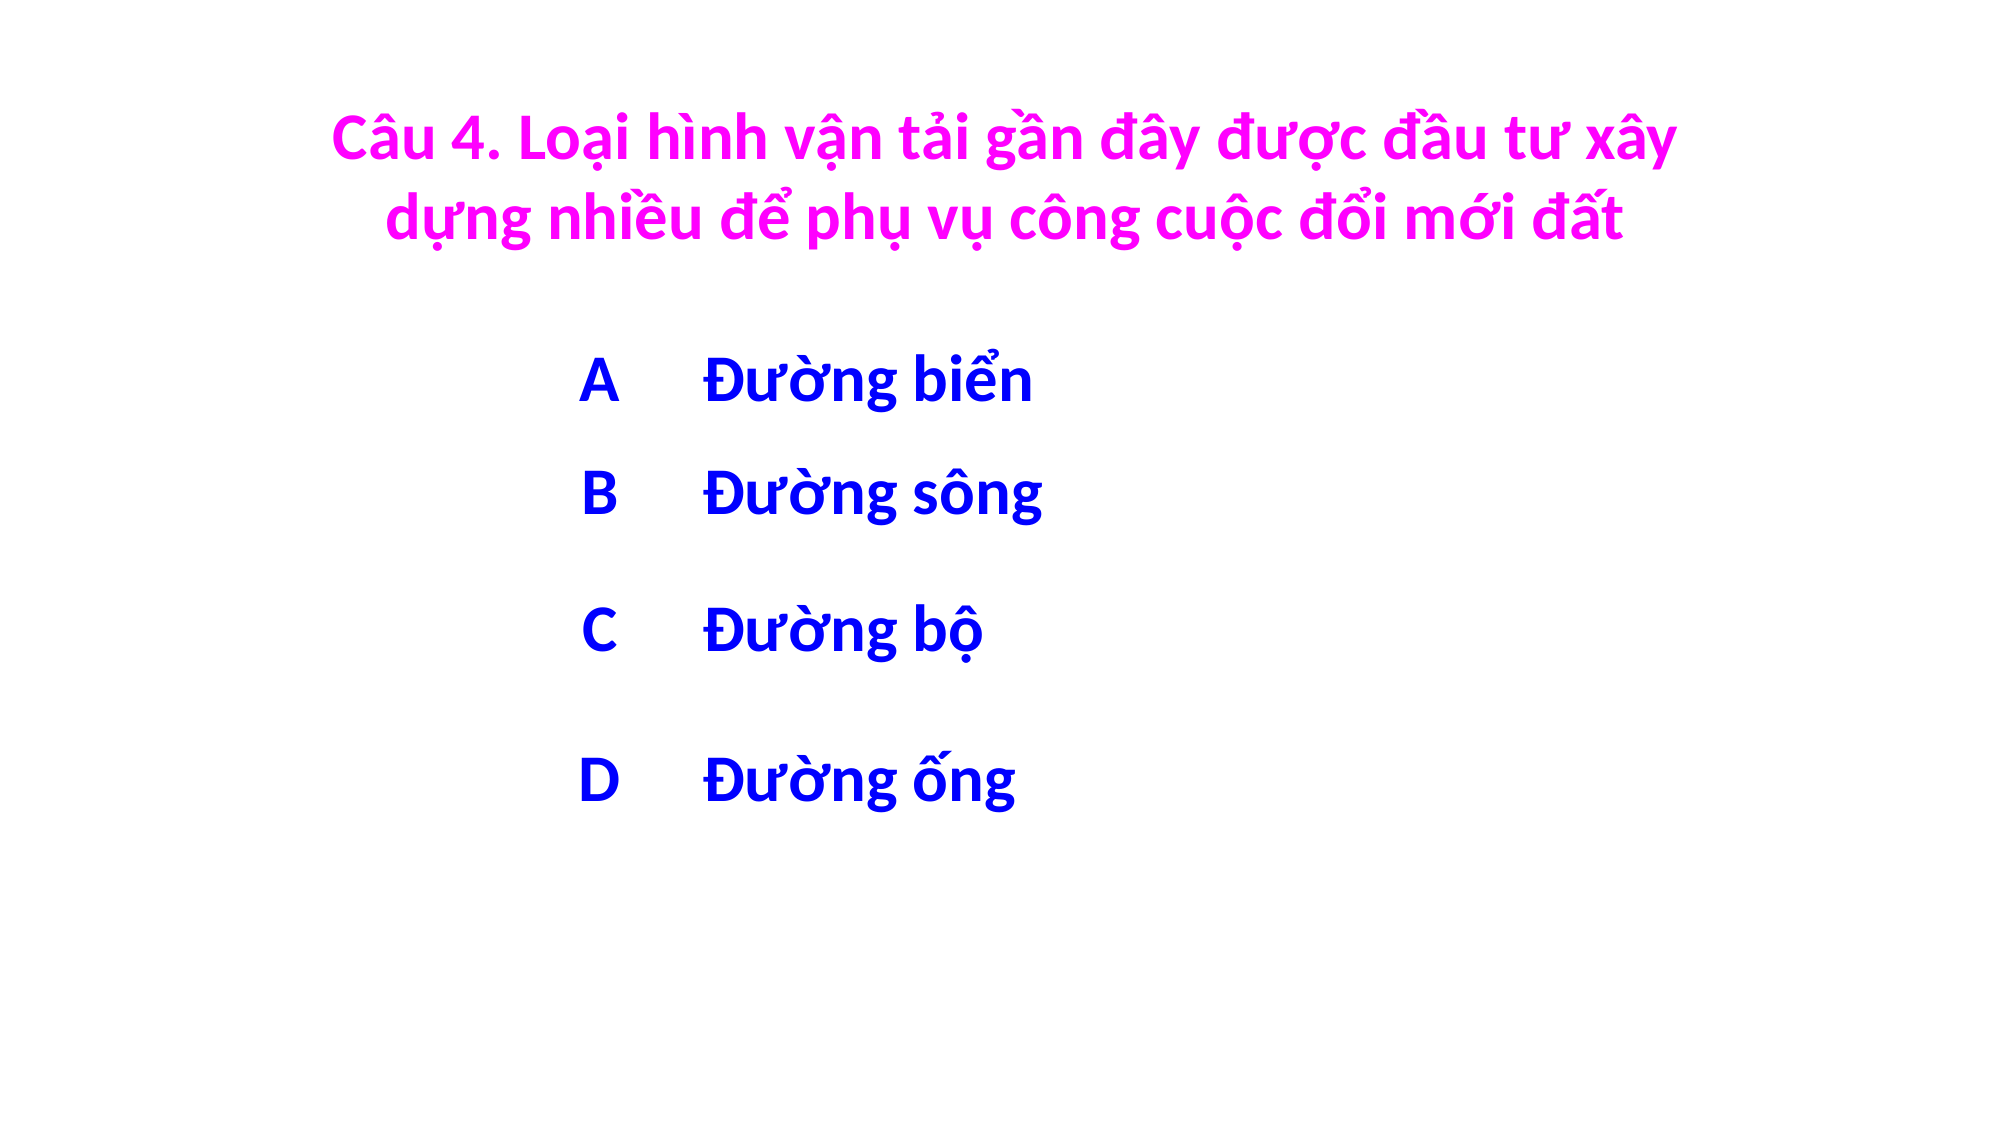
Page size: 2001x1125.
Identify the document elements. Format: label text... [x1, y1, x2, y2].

text_box B [562, 449, 638, 525]
text_box Đường ống [687, 737, 1663, 813]
text_box A [562, 337, 638, 413]
text_box Đường bộ [687, 587, 1663, 663]
text_box C [562, 587, 638, 663]
text_box D [562, 737, 638, 813]
text_box Câu 4. Loại hình vận tải gần đây được đầu tư xây dựng nhiều để phụ vụ công cuộc đổi mới đất [324, 20, 1688, 325]
text_box Đường biển [687, 337, 1663, 413]
text_box Đường sông [687, 449, 1663, 525]
